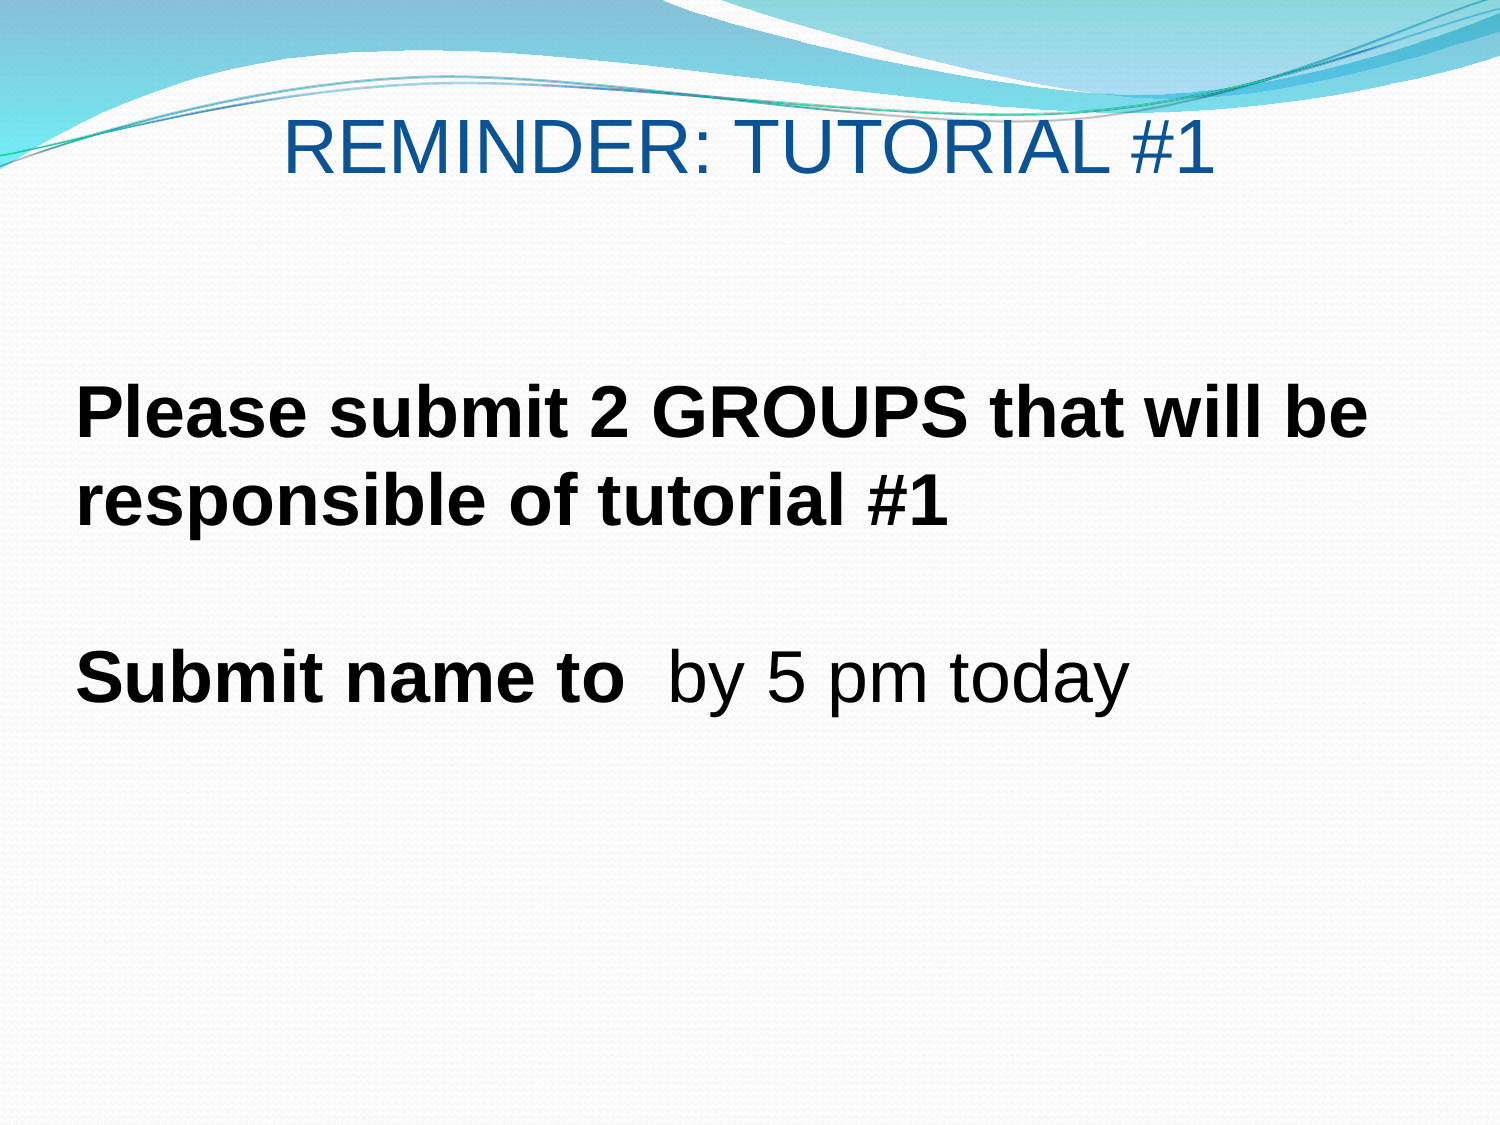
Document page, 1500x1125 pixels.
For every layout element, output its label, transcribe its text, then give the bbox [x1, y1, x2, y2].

list REMINDER: TUTORIAL #1 Please submit 2 GROUPS that will be responsible of tutorial #1 Submit name to by 5 pm today [74, 113, 1426, 888]
picture [0, 0, 1500, 1125]
